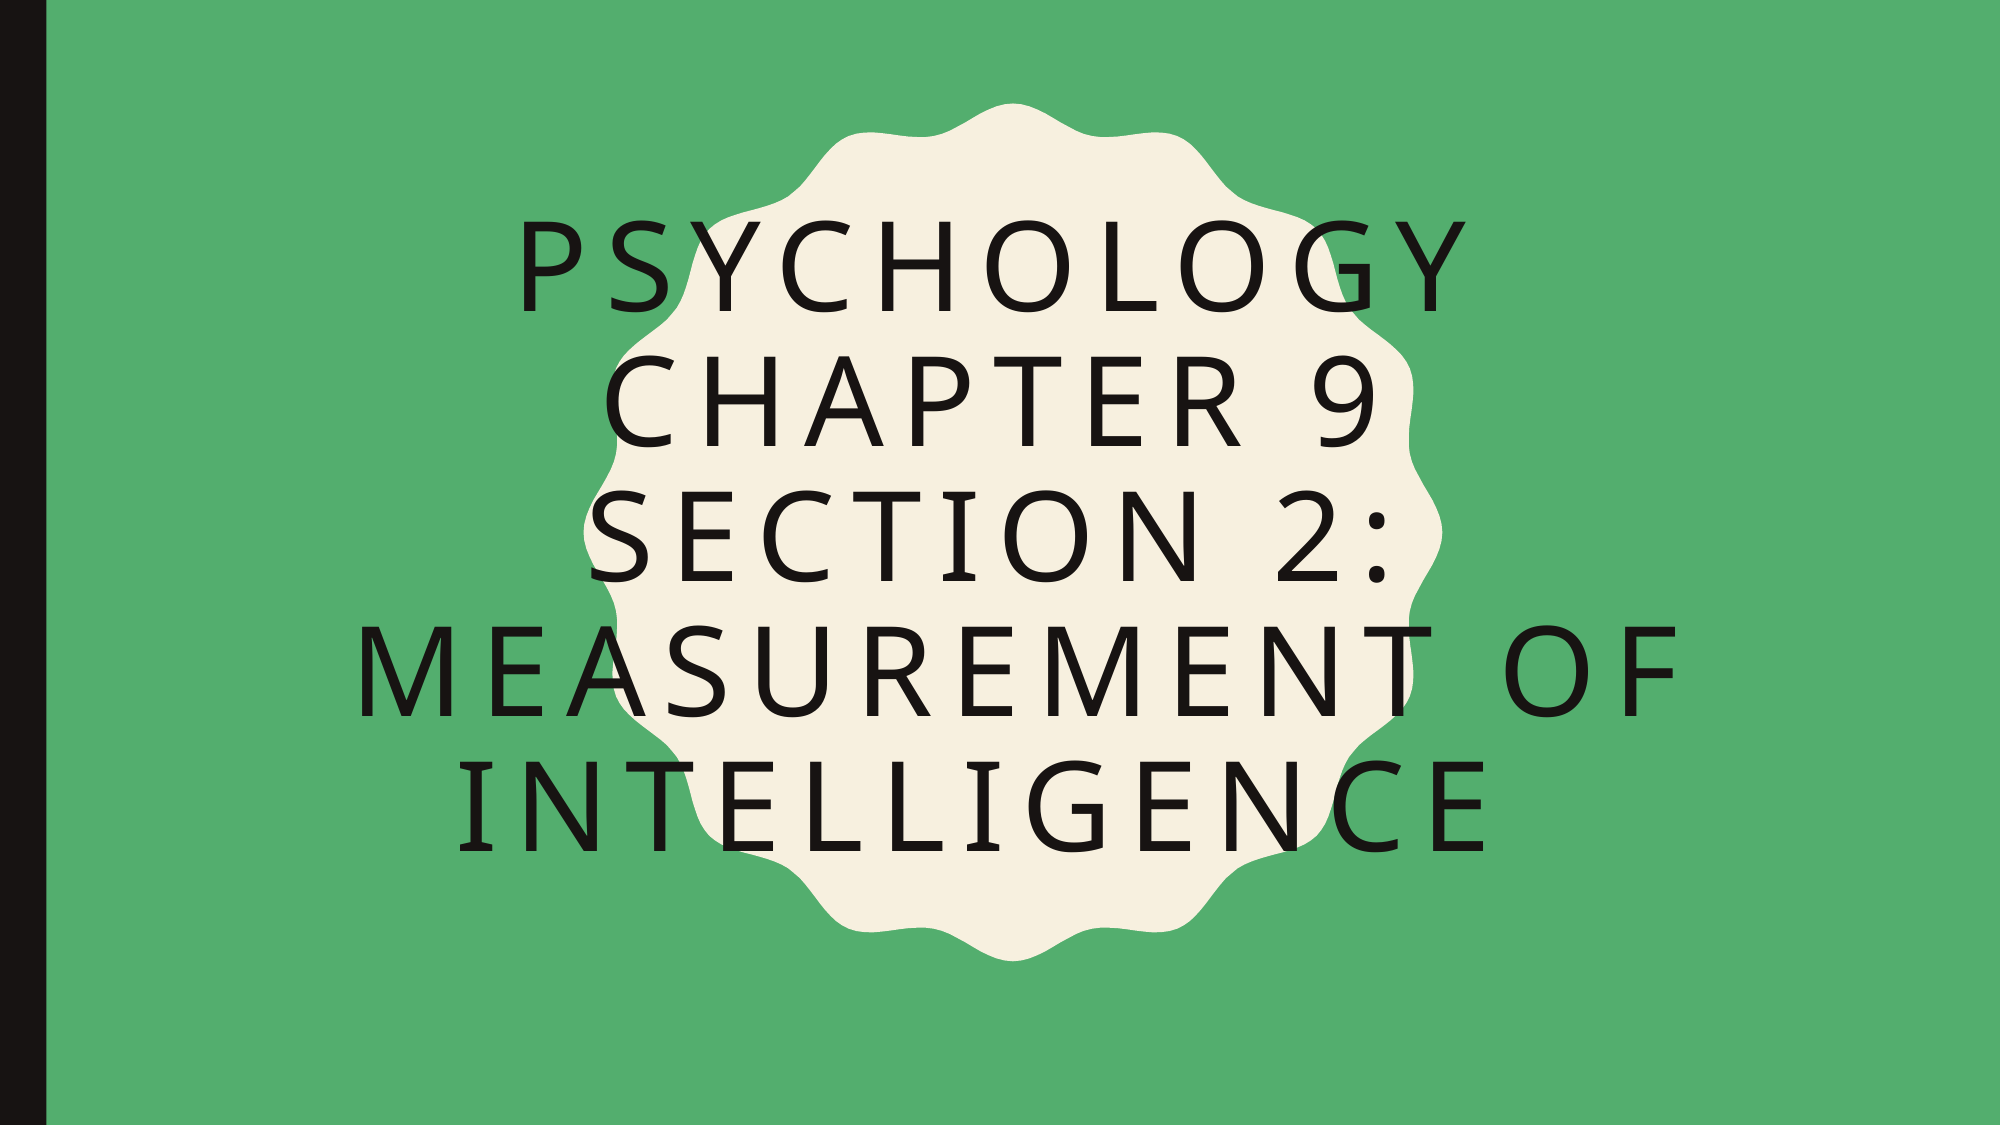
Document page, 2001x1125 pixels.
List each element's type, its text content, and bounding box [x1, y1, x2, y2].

title Psychology Chapter 9 Section 2: Measurement of Intelligence [176, 180, 1870, 902]
